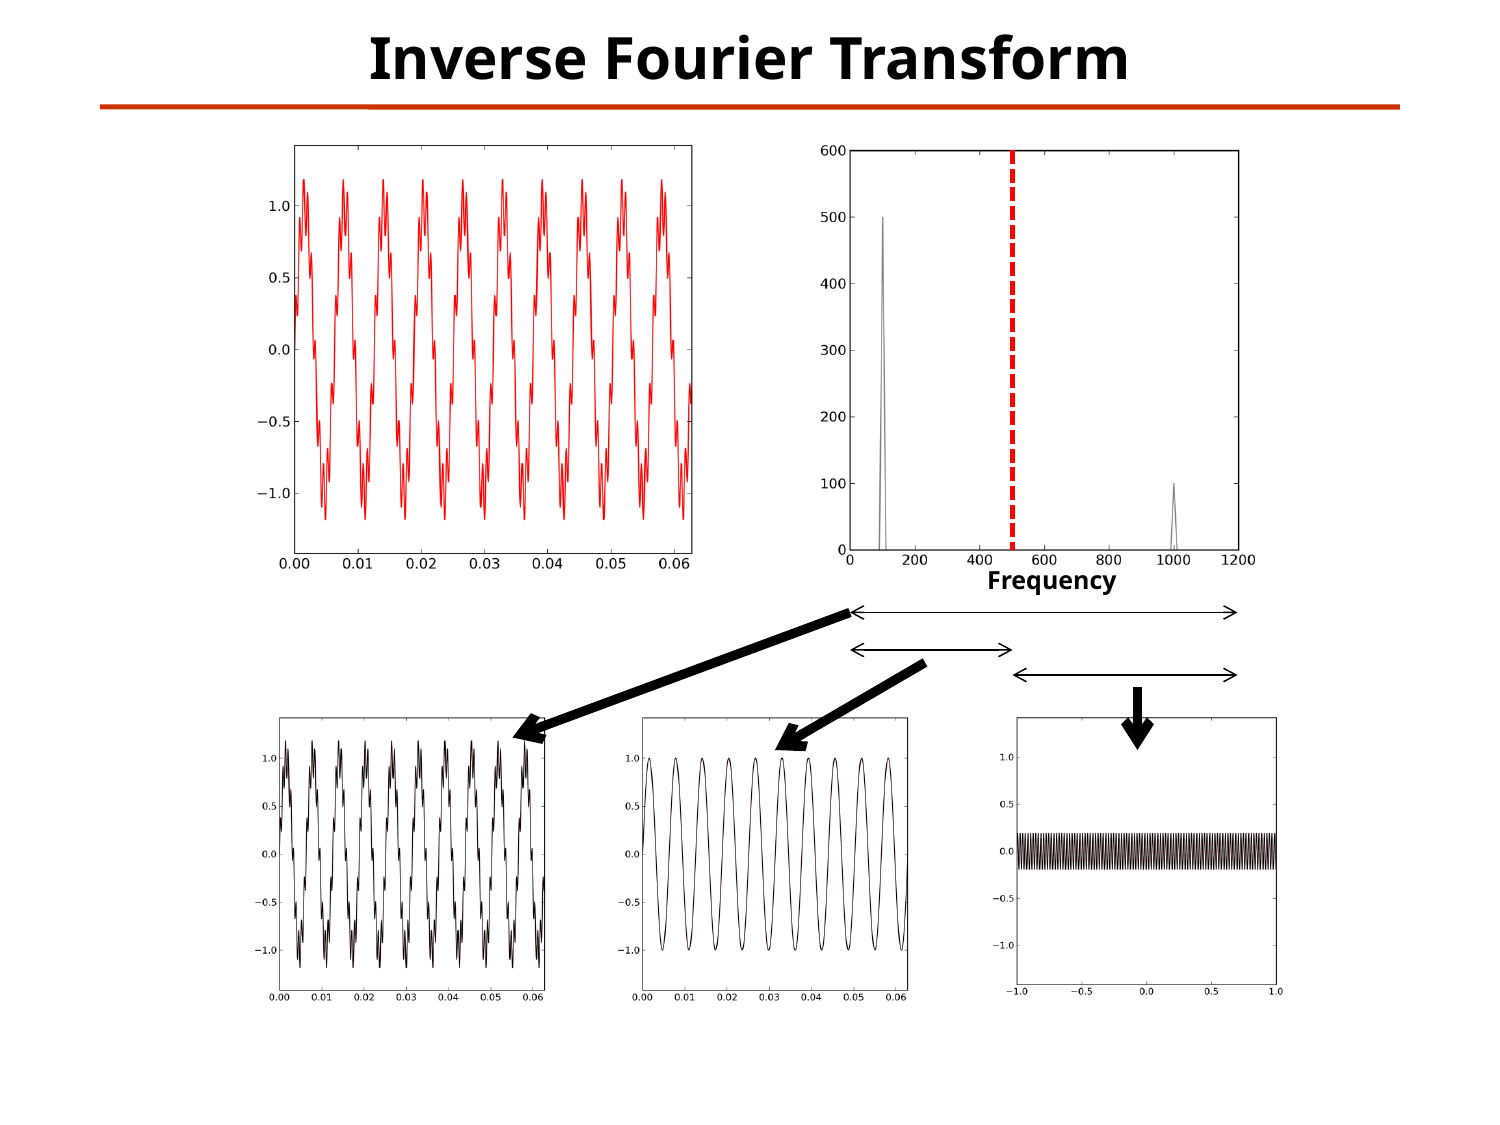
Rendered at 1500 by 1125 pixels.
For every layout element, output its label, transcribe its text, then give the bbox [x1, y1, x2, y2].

picture [812, 137, 1263, 573]
picture [249, 712, 551, 1006]
picture [612, 738, 913, 1006]
picture [249, 137, 701, 578]
text_box Inverse Fourier Transform [0, 0, 1500, 113]
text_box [512, 612, 851, 738]
picture [987, 712, 1288, 1000]
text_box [774, 662, 926, 751]
text_box Frequency [970, 582, 1134, 605]
